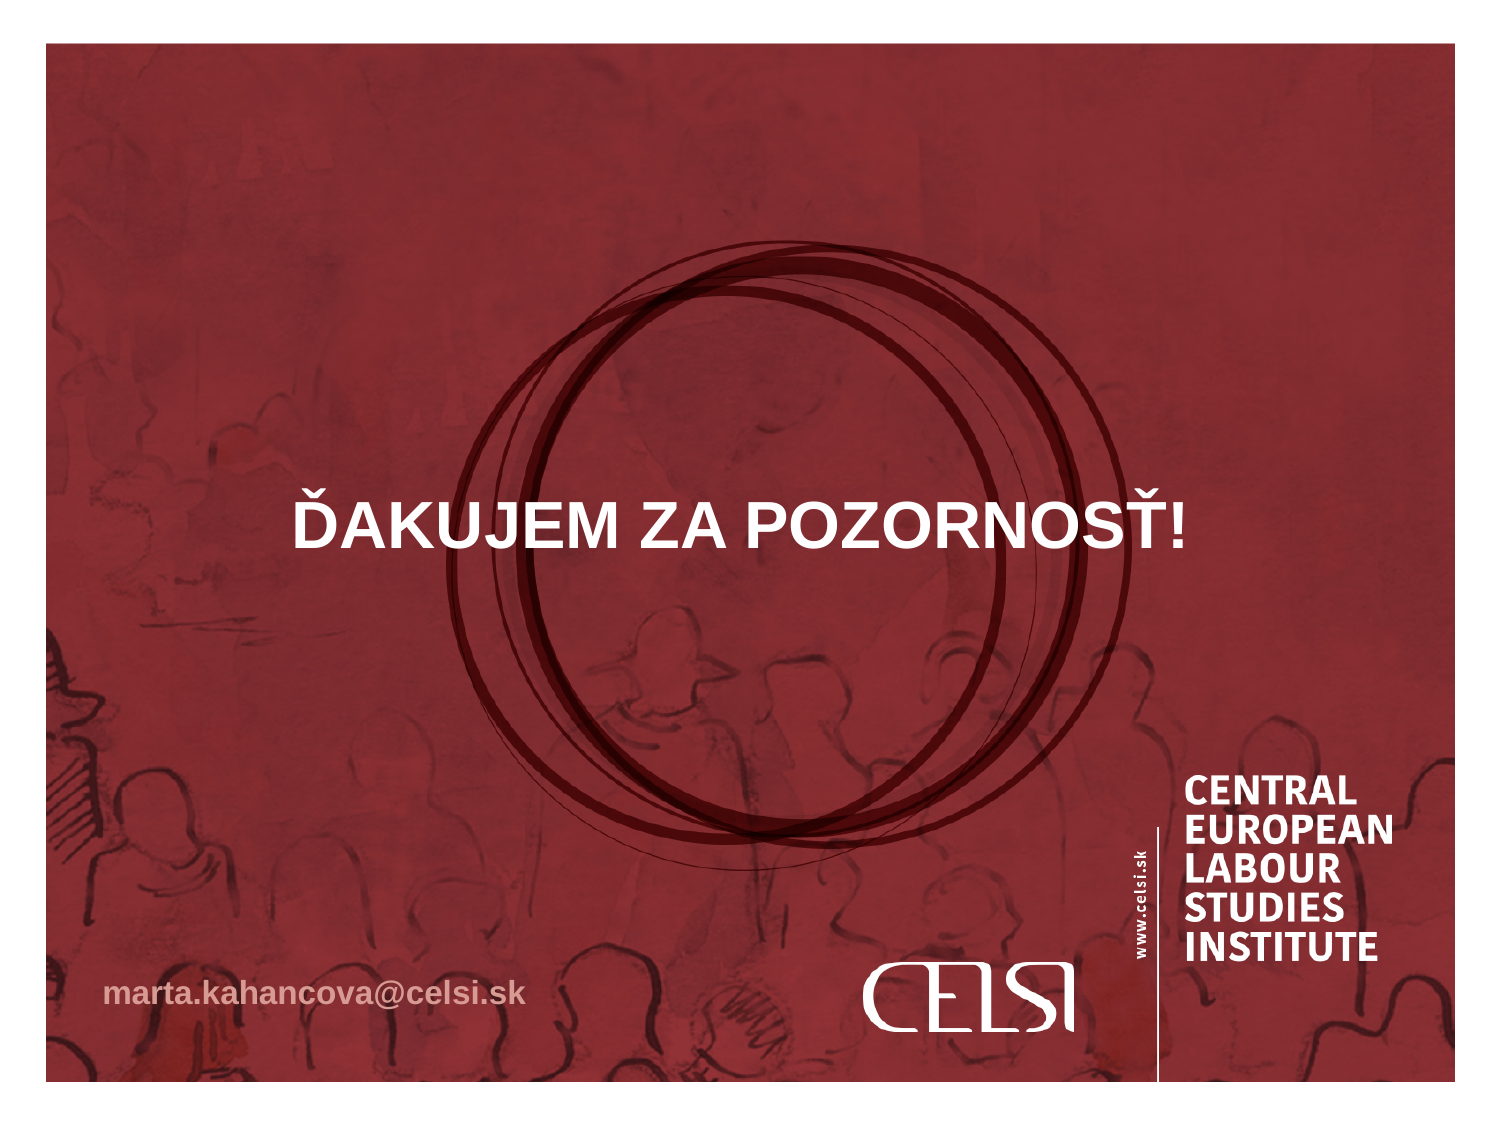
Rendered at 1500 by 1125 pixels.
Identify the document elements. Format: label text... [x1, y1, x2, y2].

picture [0, 0, 1500, 1125]
text_box marta.kahancova@celsi.sk [87, 964, 644, 1019]
text_box ĎAKUJEM ZA POZORNOSŤ! [187, 474, 1313, 570]
